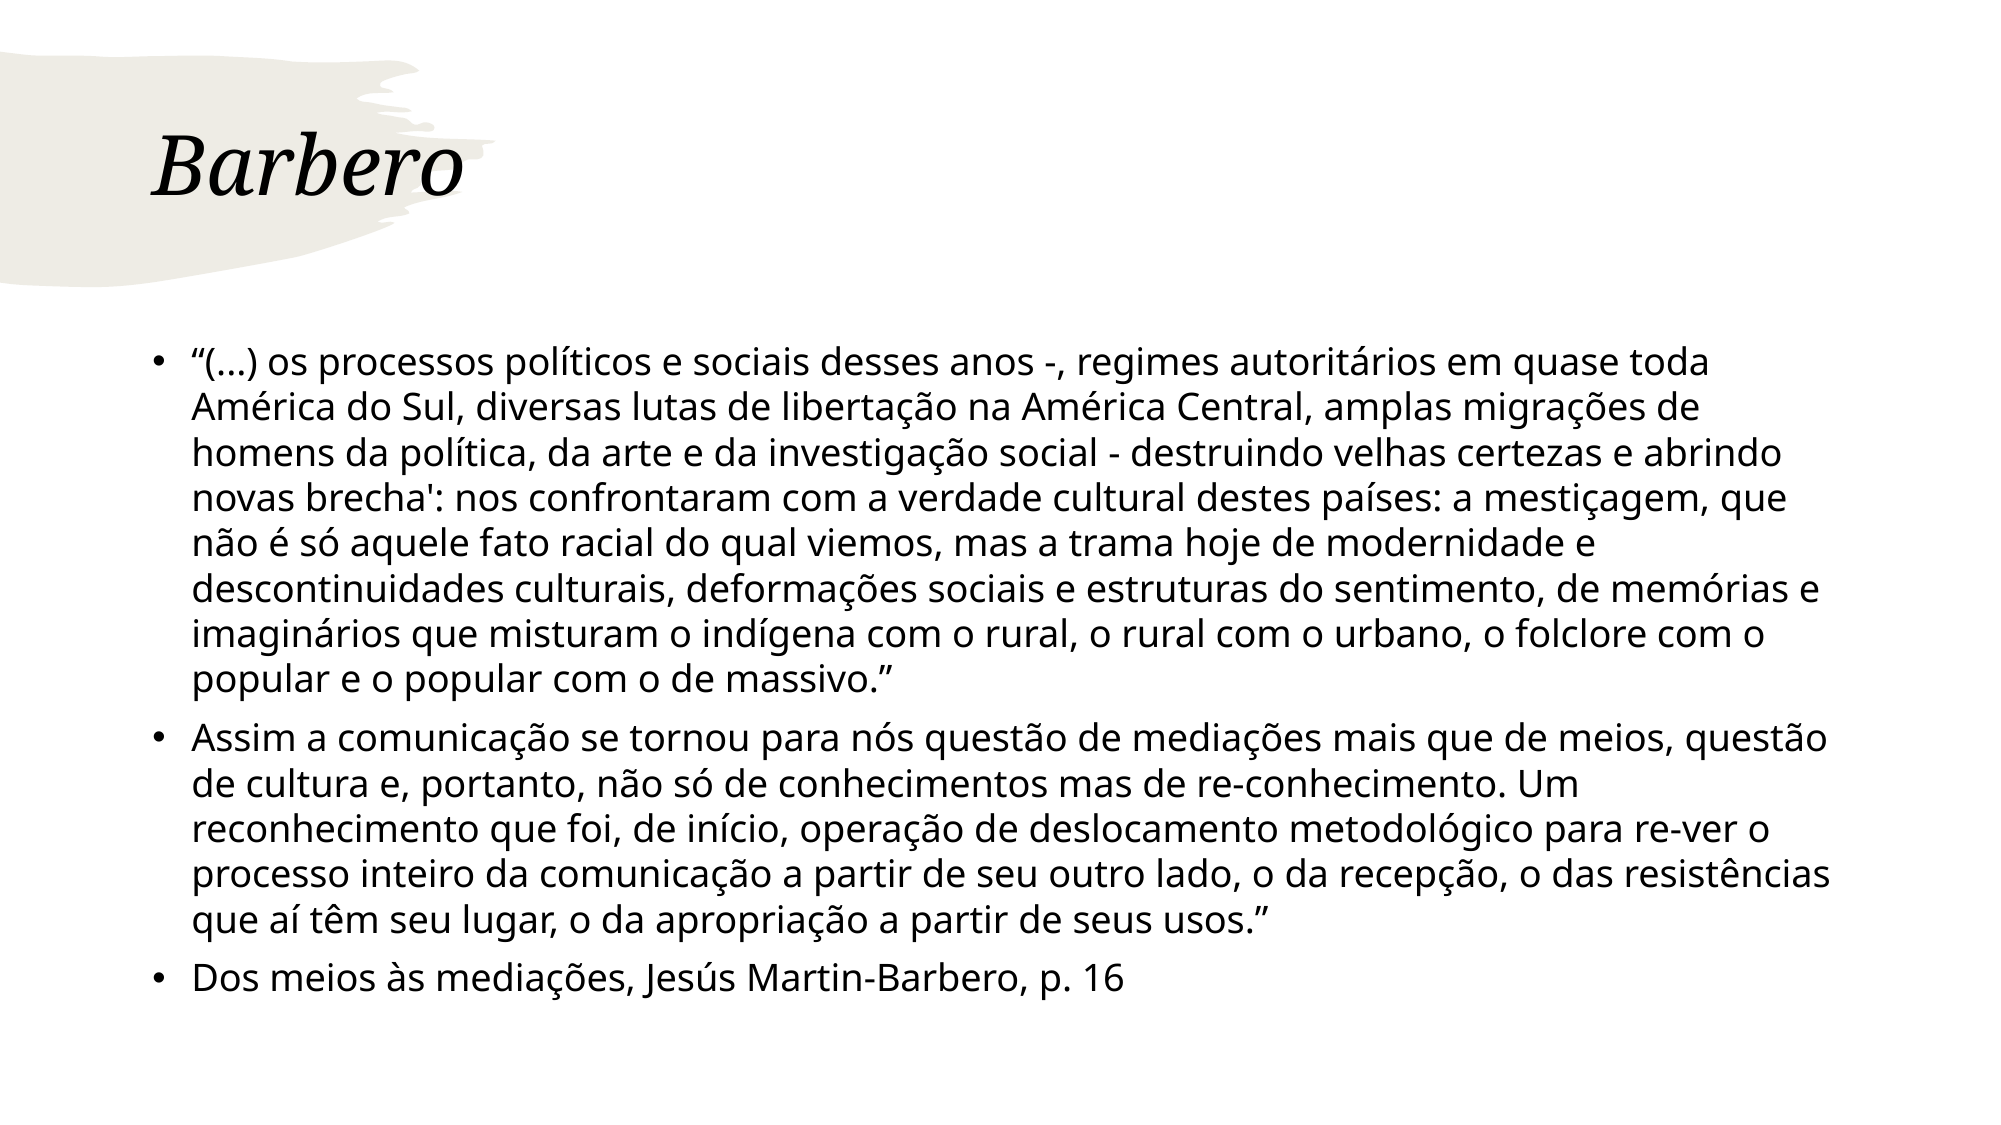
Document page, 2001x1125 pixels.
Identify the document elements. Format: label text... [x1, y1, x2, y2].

title Barbero [137, 59, 1863, 278]
list “(...) os processos políticos e sociais desses anos -, regimes autoritários em quase toda América do Sul, diversas lutas de libertação na América Central, amplas migrações de homens da política, da arte e da investigação social - destruindo velhas certezas e abrindo novas brecha': nos confrontaram com a verdade cultural destes países: a mestiçagem, que não é só aquele fato racial do qual viemos, mas a trama hoje de modernidade e descontinuidades culturais, deformações sociais e estruturas do sentimento, de memórias e imaginários que misturam o indígena com o rural, o rural com o urbano, o folclore com o popular e o popular com o de massivo.” Assim a comunicação se tornou para nós questão de mediações mais que de meios, questão de cultura e, portanto, não só de conhecimentos mas de re-conhecimento. Um reconhecimento que foi, de início, operação de deslocamento metodológico para re-ver o processo inteiro da comunicação a partir de seu outro lado, o da recepção, o das resistências que aí têm seu lugar, o da apropriação a partir de seus usos.” Dos meios às mediações, Jesús Martin-Barbero, p. 16 [137, 329, 1863, 1013]
